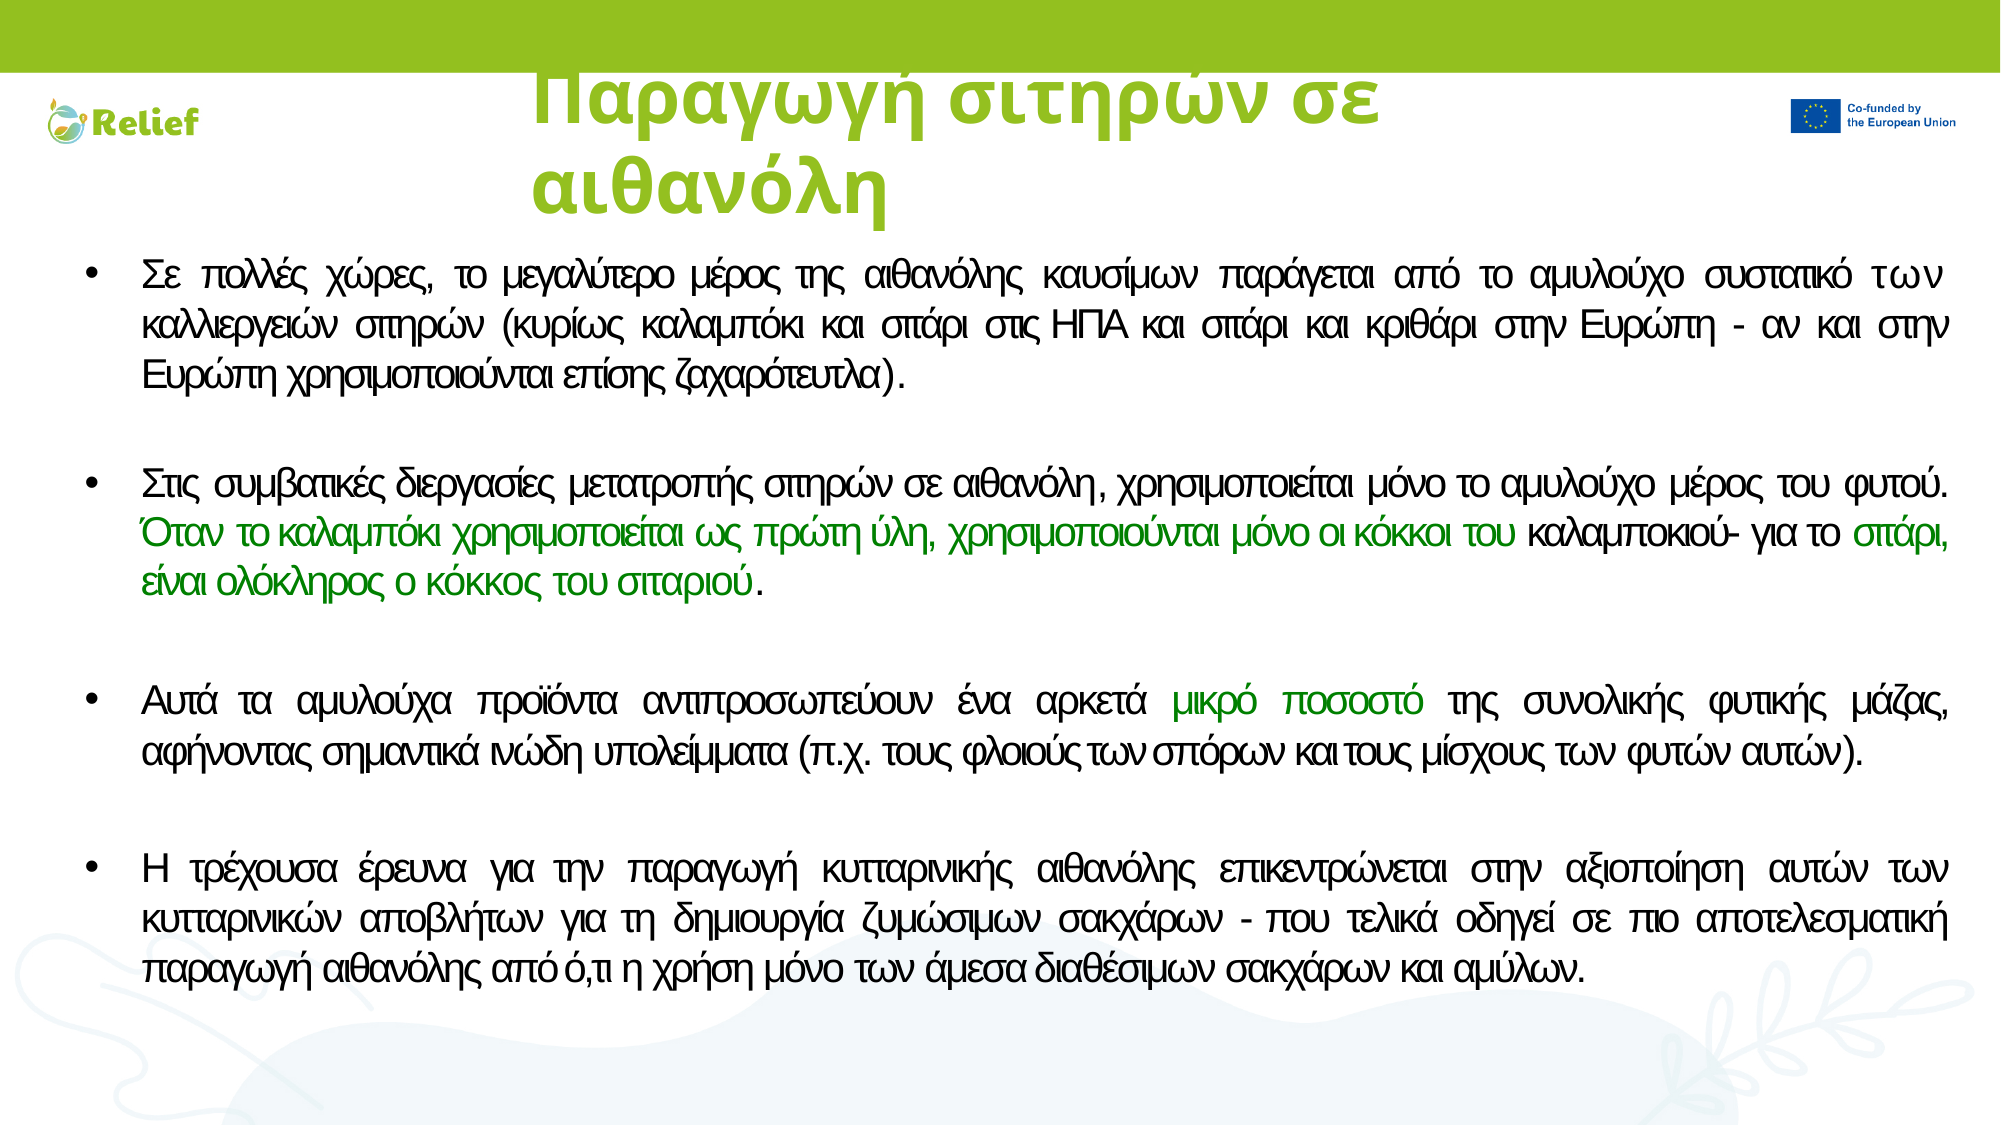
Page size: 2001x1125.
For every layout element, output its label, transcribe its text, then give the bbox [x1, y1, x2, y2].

text_box Σε πολλές χώρες, το μεγαλύτερο μέρος της αιθανόλης καυσίμων παράγεται από το αμυλούχο συστατικό των καλλιεργειών σιτηρών (κυρίως καλαμπόκι και σιτάρι στις ΗΠΑ και σιτάρι και κριθάρι στην Ευρώπη - αν και στην Ευρώπη χρησιμοποιούνται επίσης ζαχαρότευτλα). Στις συμβατικές διεργασίες μετατροπής σιτηρών σε αιθανόλη, χρησιμοποιείται μόνο το αμυλούχο μέρος του φυτού. Όταν το καλαμπόκι χρησιμοποιείται ως πρώτη ύλη, χρησιμοποιούνται μόνο οι κόκκοι του καλαμποκιού- για το σιτάρι, είναι ολόκληρος ο κόκκος του σιταριού. Αυτά τα αμυλούχα προϊόντα αντιπροσωπεύουν ένα αρκετά μικρό ποσοστό της συνολικής φυτικής μάζας, αφήνοντας σημαντικά ινώδη υπολείμματα (π.χ. τους φλοιούς των σπόρων και τους μίσχους των φυτών αυτών). Η τρέχουσα έρευνα για την παραγωγή κυτταρινικής αιθανόλης επικεντρώνεται στην αξιοποίηση αυτών των κυτταρινικών αποβλήτων για τη δημιουργία ζυμώσιμων σακχάρων - που τελικά οδηγεί σε πιο αποτελεσματική παραγωγή αιθανόλης από ό,τι η χρήση μόνο των άμεσα διαθέσιμων σακχάρων και αμύλων. [82, 244, 1948, 992]
picture [0, 0, 2001, 1125]
title Παραγωγή σιτηρών σε αιθανόλη [528, 42, 1549, 233]
